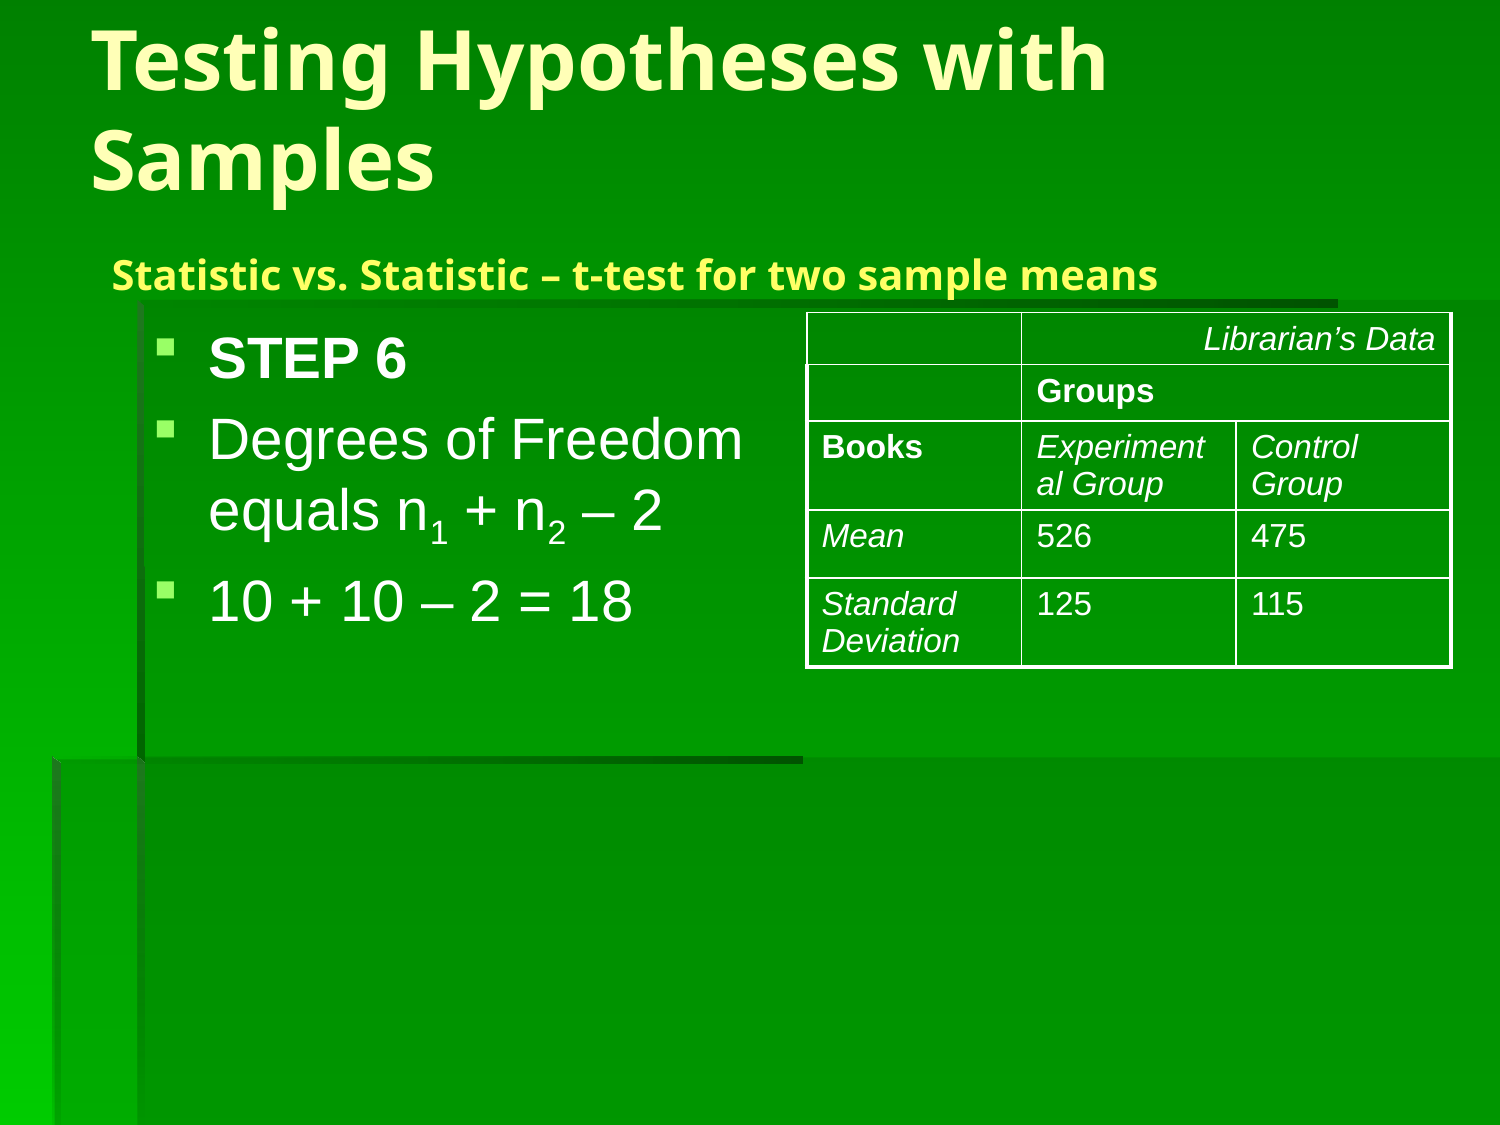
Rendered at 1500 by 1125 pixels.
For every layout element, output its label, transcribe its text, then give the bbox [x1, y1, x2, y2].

list STEP 6 Degrees of Freedom equals n1 + n2 – 2 10 + 10 – 2 = 18 [137, 312, 782, 1001]
table_cell 475 [1237, 511, 1449, 577]
table_header Librarian’s Data [1022, 313, 1449, 364]
table_cell Mean [809, 511, 1021, 577]
table_cell Groups [1022, 365, 1449, 420]
title Testing Hypotheses with Samples Statistic vs. Statistic – t-test for two sample means [74, 39, 1451, 276]
table_cell Books [809, 422, 1021, 509]
table_cell Experimental Group [1022, 422, 1235, 509]
table_cell Standard Deviation [809, 579, 1021, 665]
table_cell [809, 365, 1021, 420]
table_cell 125 [1022, 579, 1235, 665]
table_cell 526 [1022, 511, 1235, 577]
table_cell 115 [1237, 579, 1449, 665]
table_cell Control Group [1237, 422, 1449, 509]
table_header [808, 313, 1021, 364]
